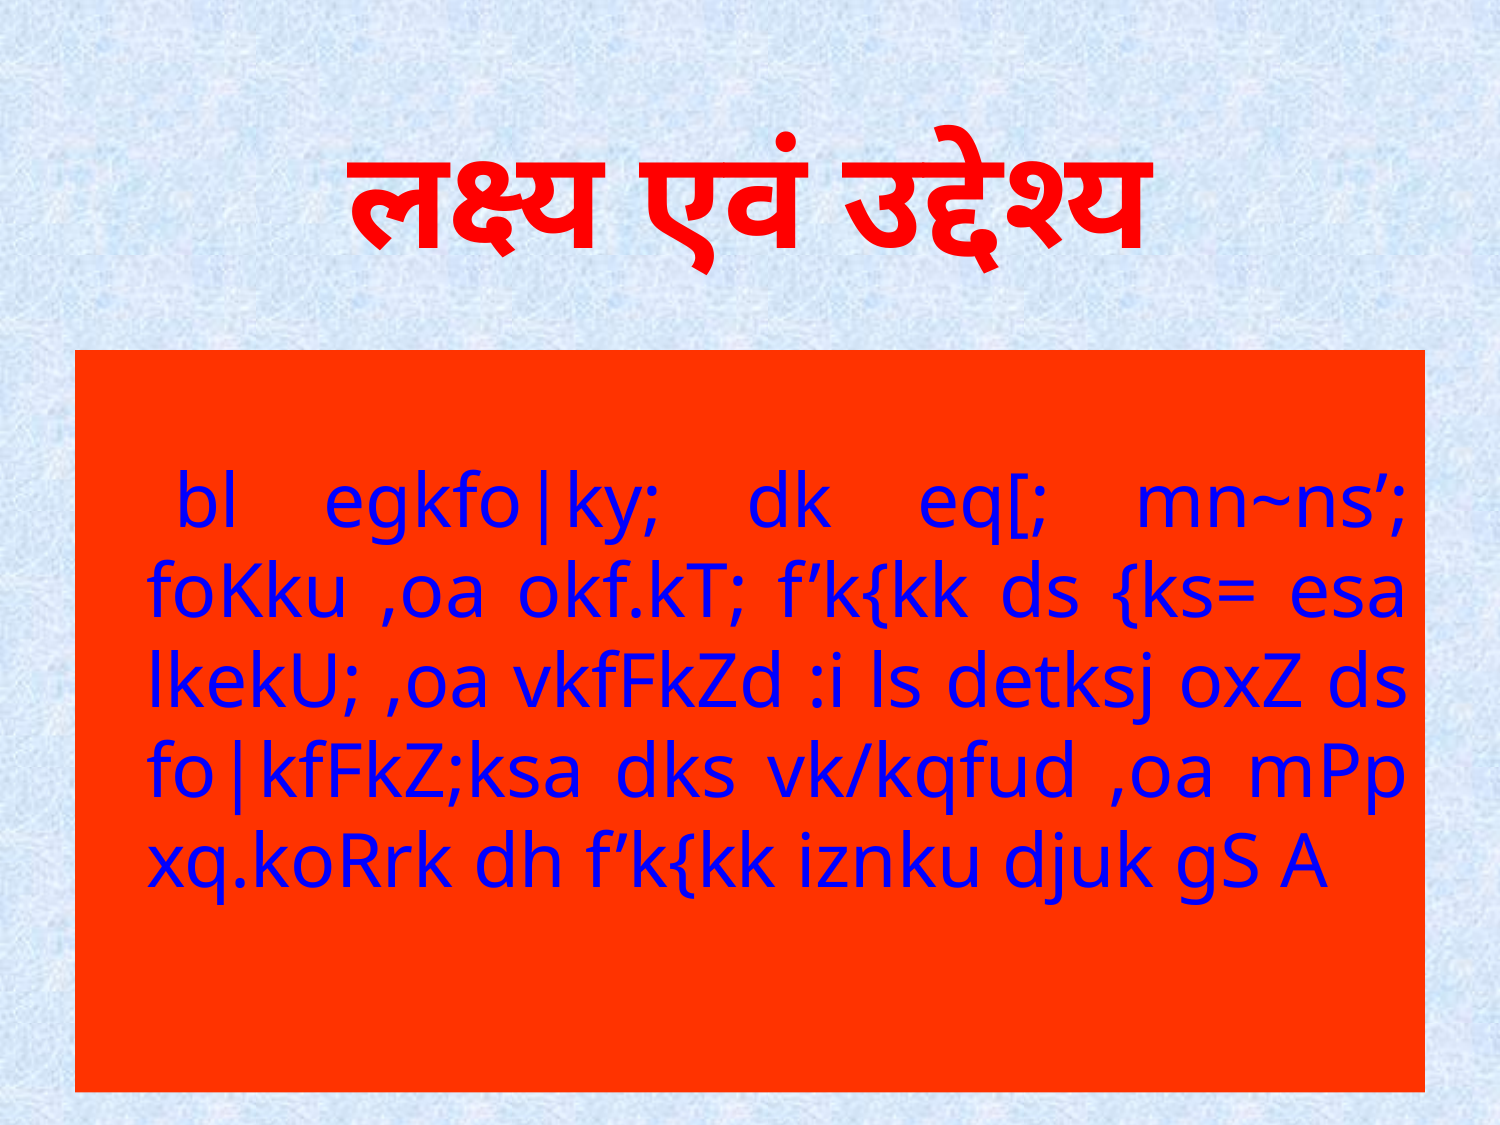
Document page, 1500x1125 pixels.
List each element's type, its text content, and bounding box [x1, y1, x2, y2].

title लक्ष्य एवं उद्देश्य [74, 99, 1426, 288]
list bl egkfo|ky; dk eq[; mn~ns’; foKku ,oa okf.kT; f’k{kk ds {ks= esa lkekU; ,oa vkfFkZd :i ls detksj oxZ ds fo|kfFkZ;ksa dks vk/kqfud ,oa mPp xq.koRrk dh f’k{kk iznku djuk gS A [74, 349, 1426, 1093]
picture [0, 0, 1500, 1125]
